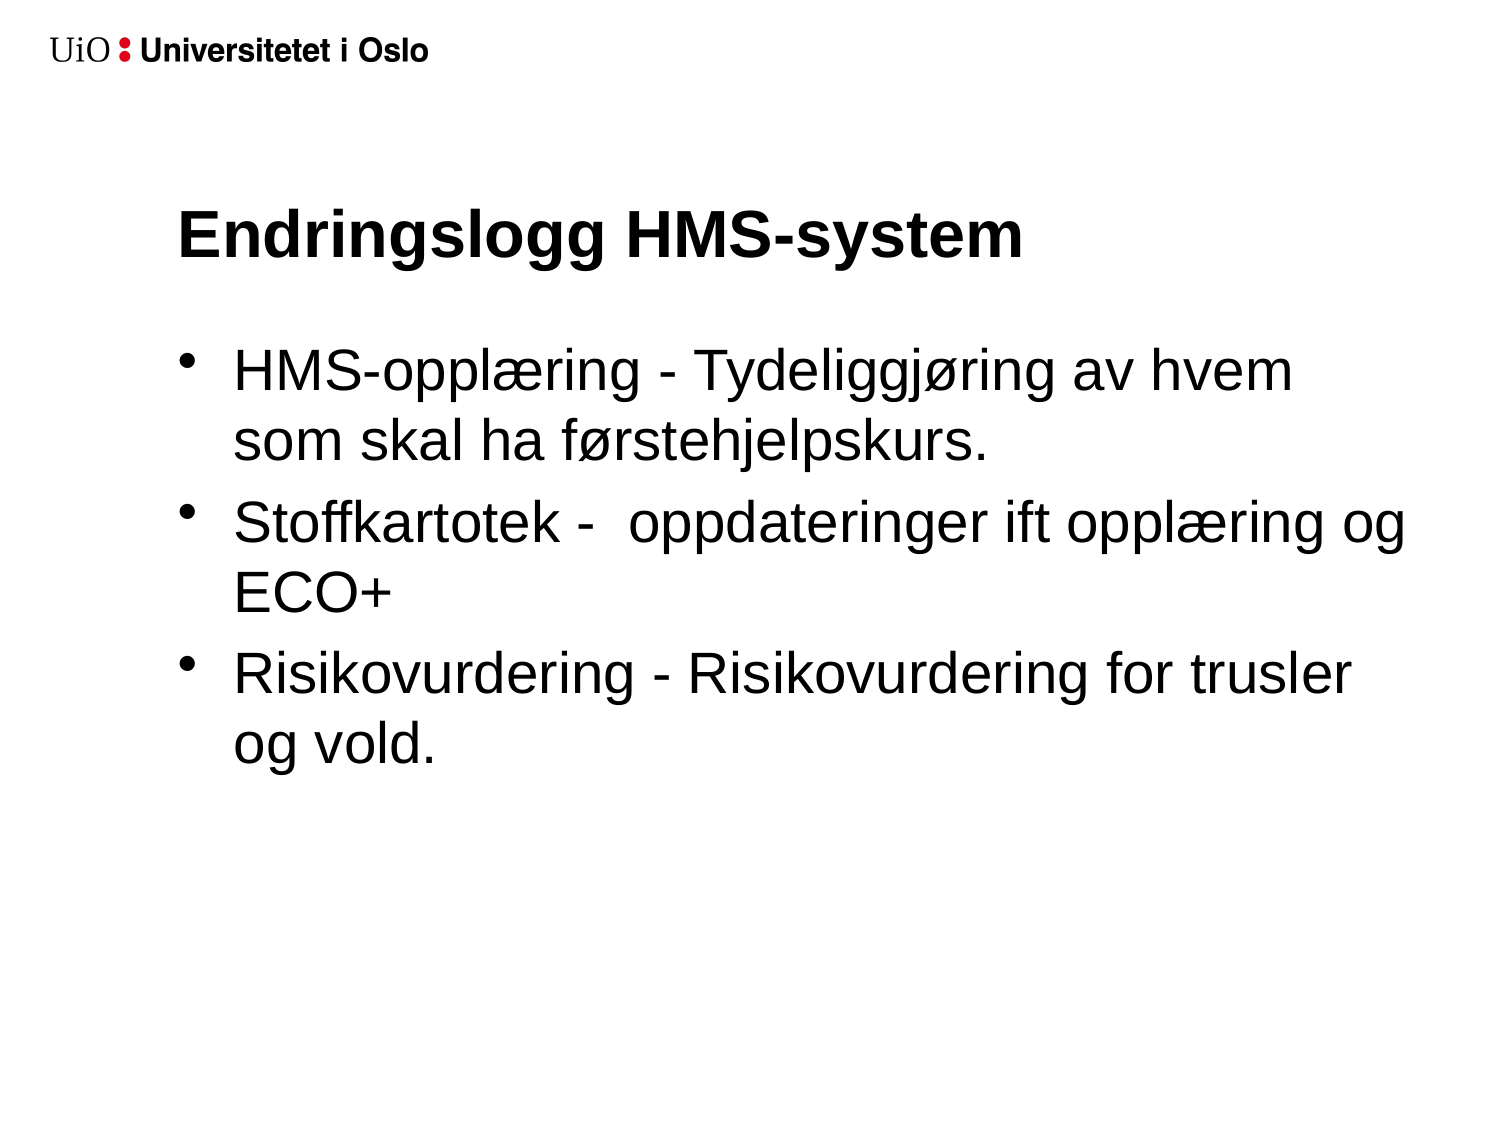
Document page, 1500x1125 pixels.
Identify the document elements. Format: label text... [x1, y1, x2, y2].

picture [50, 37, 428, 62]
list HMS-opplæring - Tydeliggjøring av hvem som skal ha førstehjelpskurs. Stoffkartotek - oppdateringer ift opplæring og ECO+ Risikovurdering - Risikovurdering for trusler og vold. [162, 324, 1426, 1001]
title Endringslogg HMS-system [162, 137, 1426, 324]
